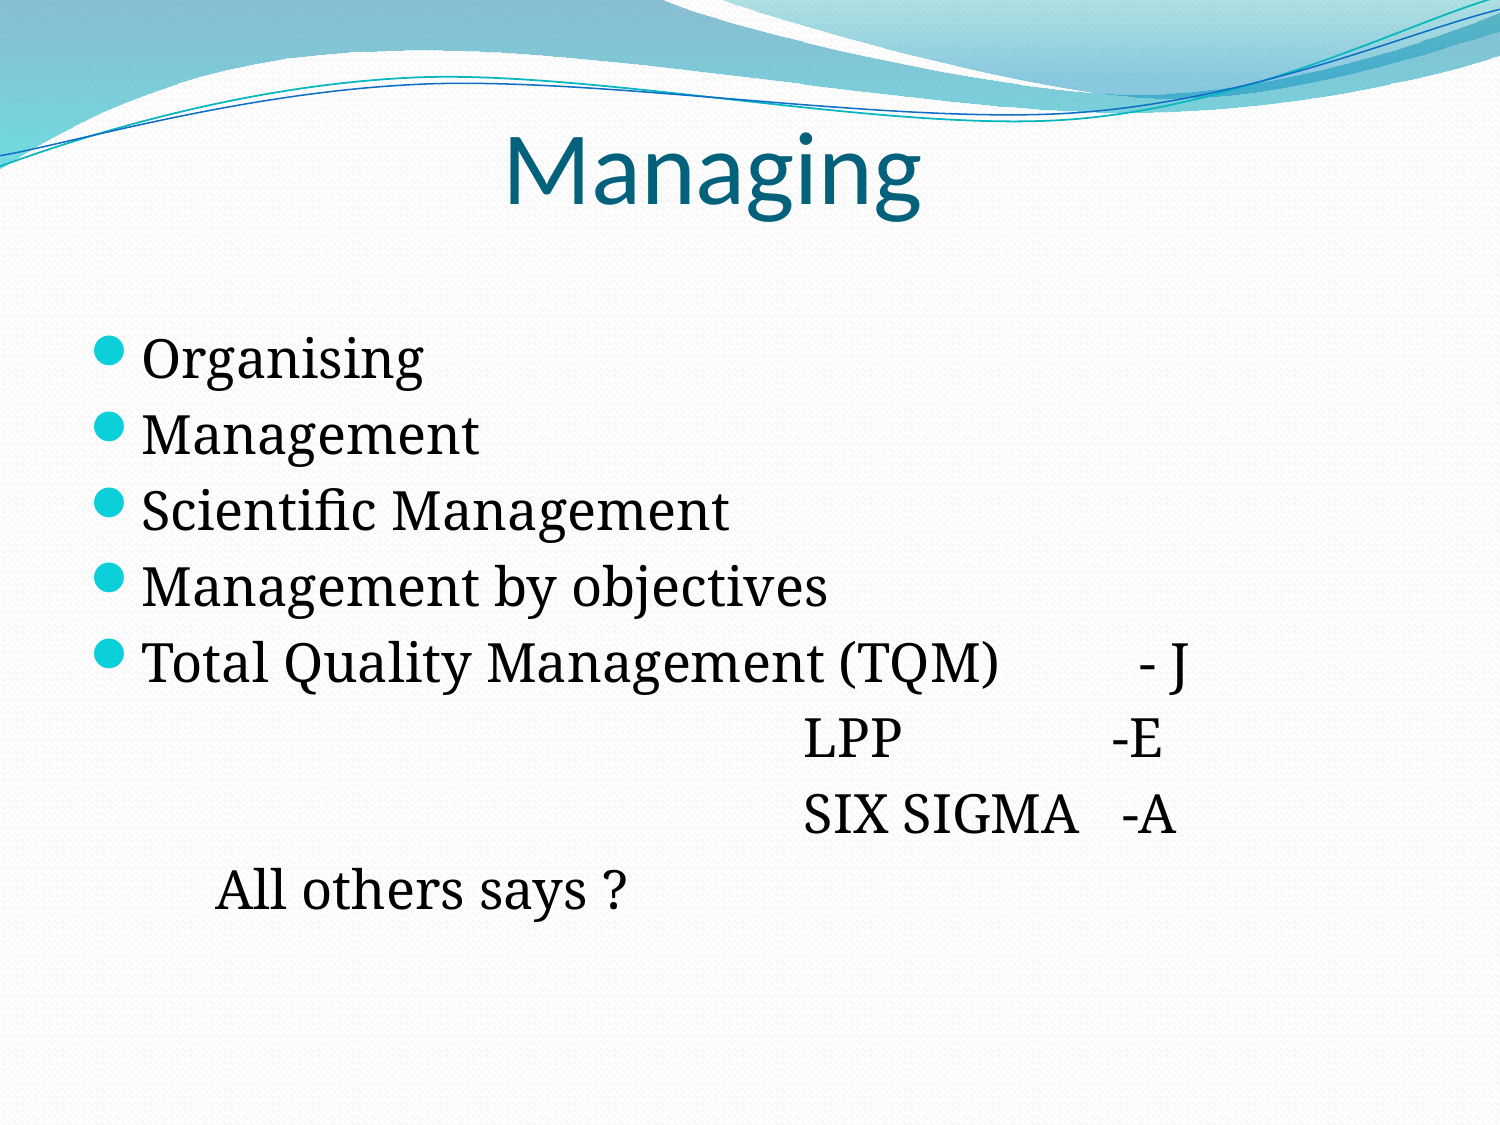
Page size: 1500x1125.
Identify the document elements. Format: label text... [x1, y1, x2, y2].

title Managing [0, 50, 1425, 225]
list Organising Management Scientific Management Management by objectives Total Quality Management (TQM) - J LPP -E SIX SIGMA -A All others says ? [75, 317, 1425, 1038]
